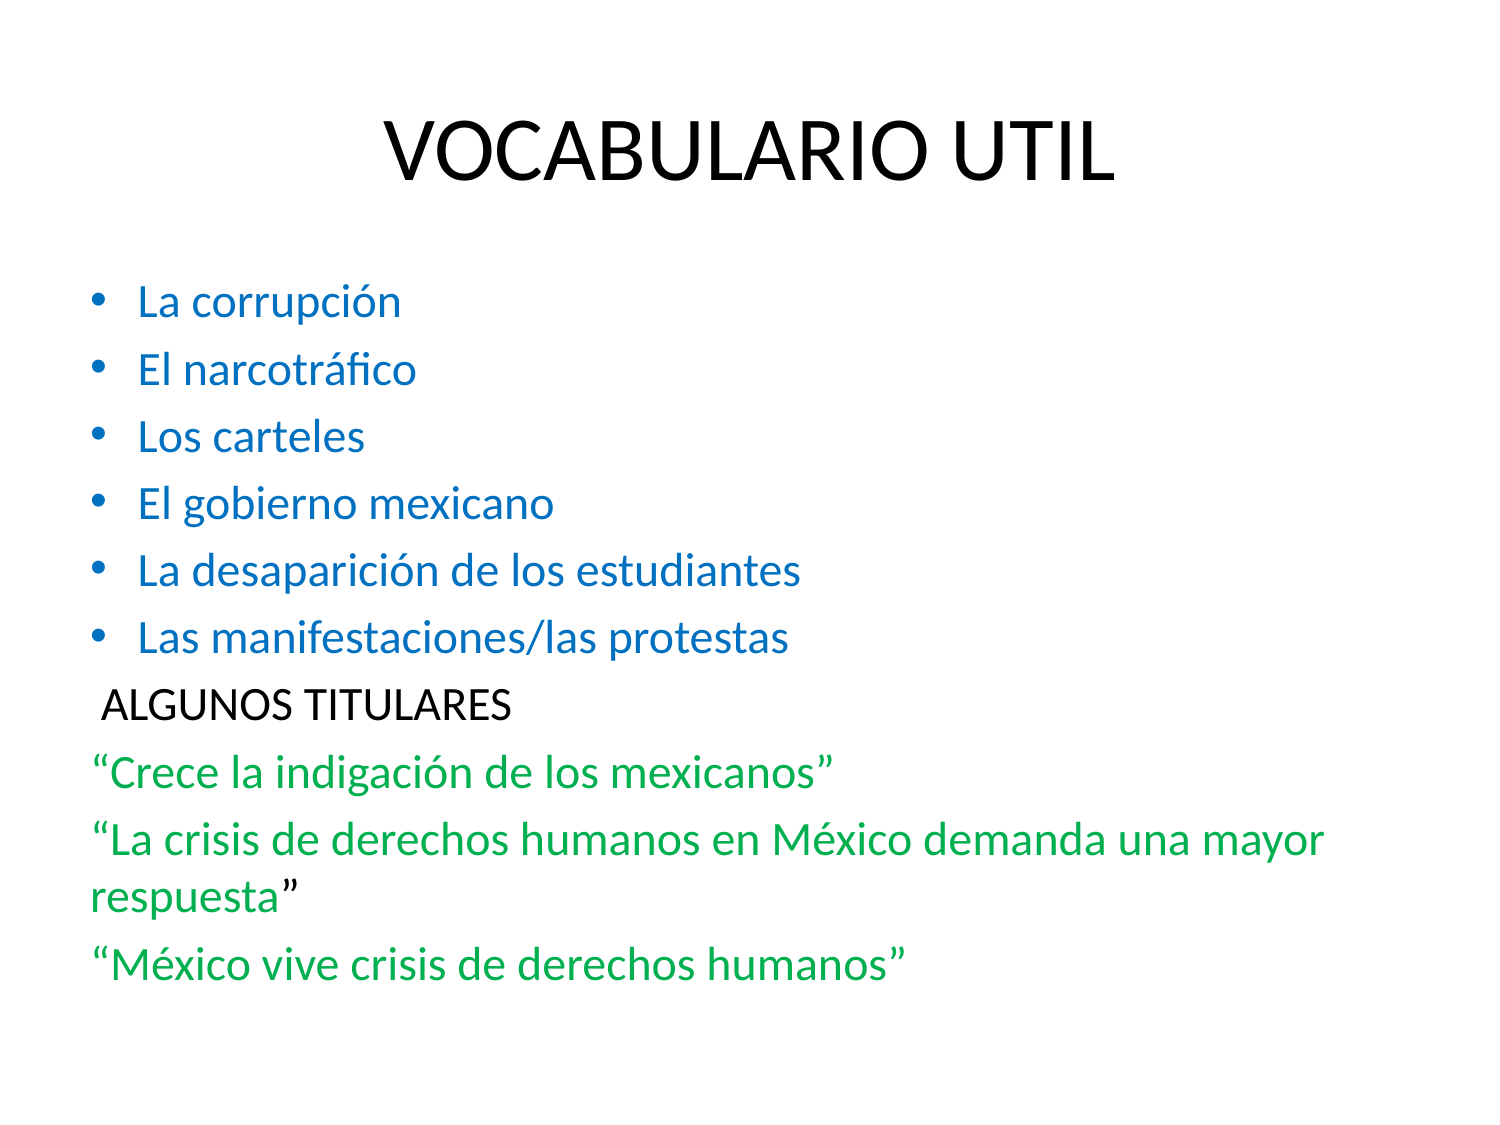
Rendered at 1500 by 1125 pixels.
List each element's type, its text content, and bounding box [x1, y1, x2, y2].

list La corrupción El narcotráfico Los carteles El gobierno mexicano La desaparición de los estudiantes Las manifestaciones/las protestas ALGUNOS TITULARES “Crece la indigación de los mexicanos” “La crisis de derechos humanos en México demanda una mayor respuesta” “México vive crisis de derechos humanos” [75, 262, 1425, 1005]
title VOCABULARIO UTIL [75, 50, 1425, 238]
